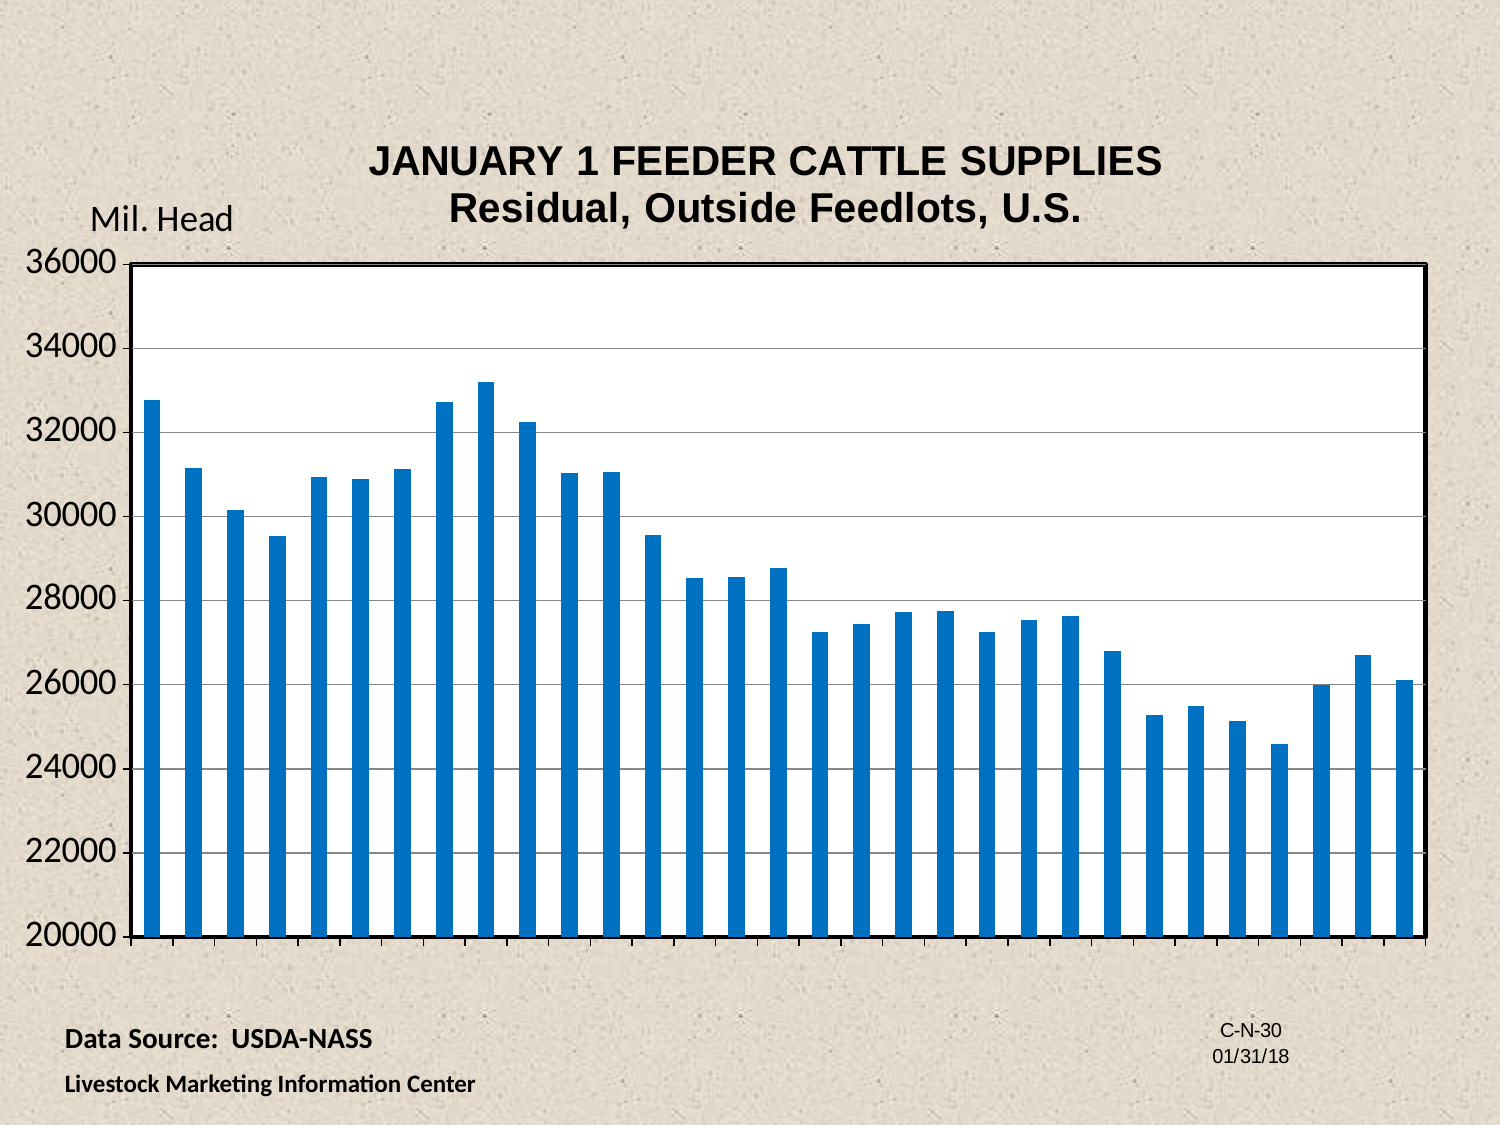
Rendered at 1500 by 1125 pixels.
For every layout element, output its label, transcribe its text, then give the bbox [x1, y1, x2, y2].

picture [0, 0, 1500, 1125]
text_box Data Source: USDA-NASS Livestock Marketing Information Center [49, 1012, 725, 1105]
chart [24, 99, 1476, 988]
